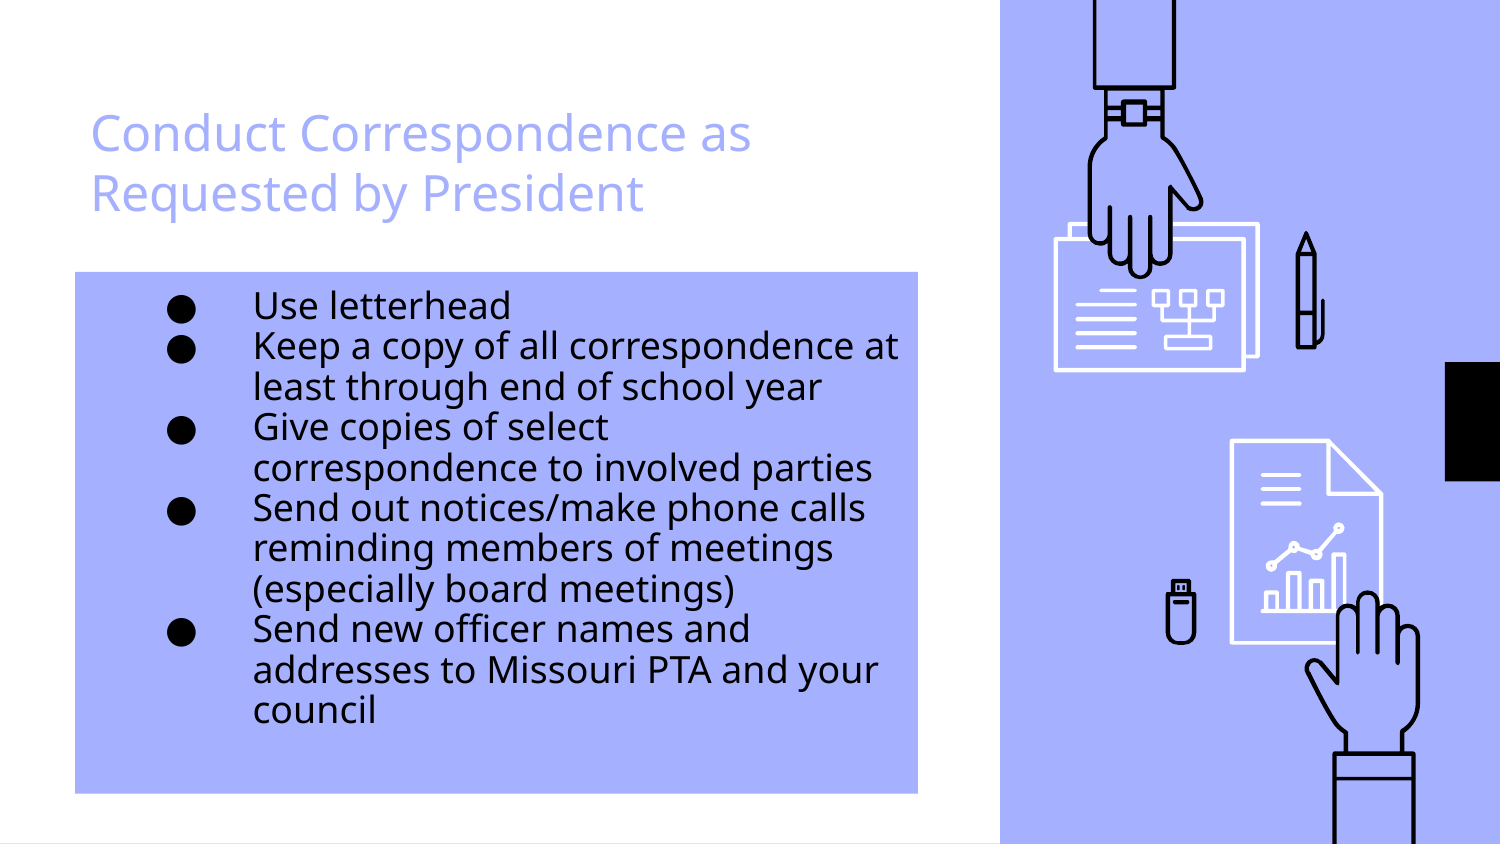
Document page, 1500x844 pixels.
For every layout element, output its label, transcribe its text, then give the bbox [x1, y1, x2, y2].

list Use letterhead Keep a copy of all correspondence at least through end of school year Give copies of select correspondence to involved parties Send out notices/make phone calls reminding members of meetings (especially board meetings) Send new officer names and addresses to Missouri PTA and your council [75, 271, 918, 794]
title Conduct Correspondence as Requested by President [75, 96, 918, 237]
